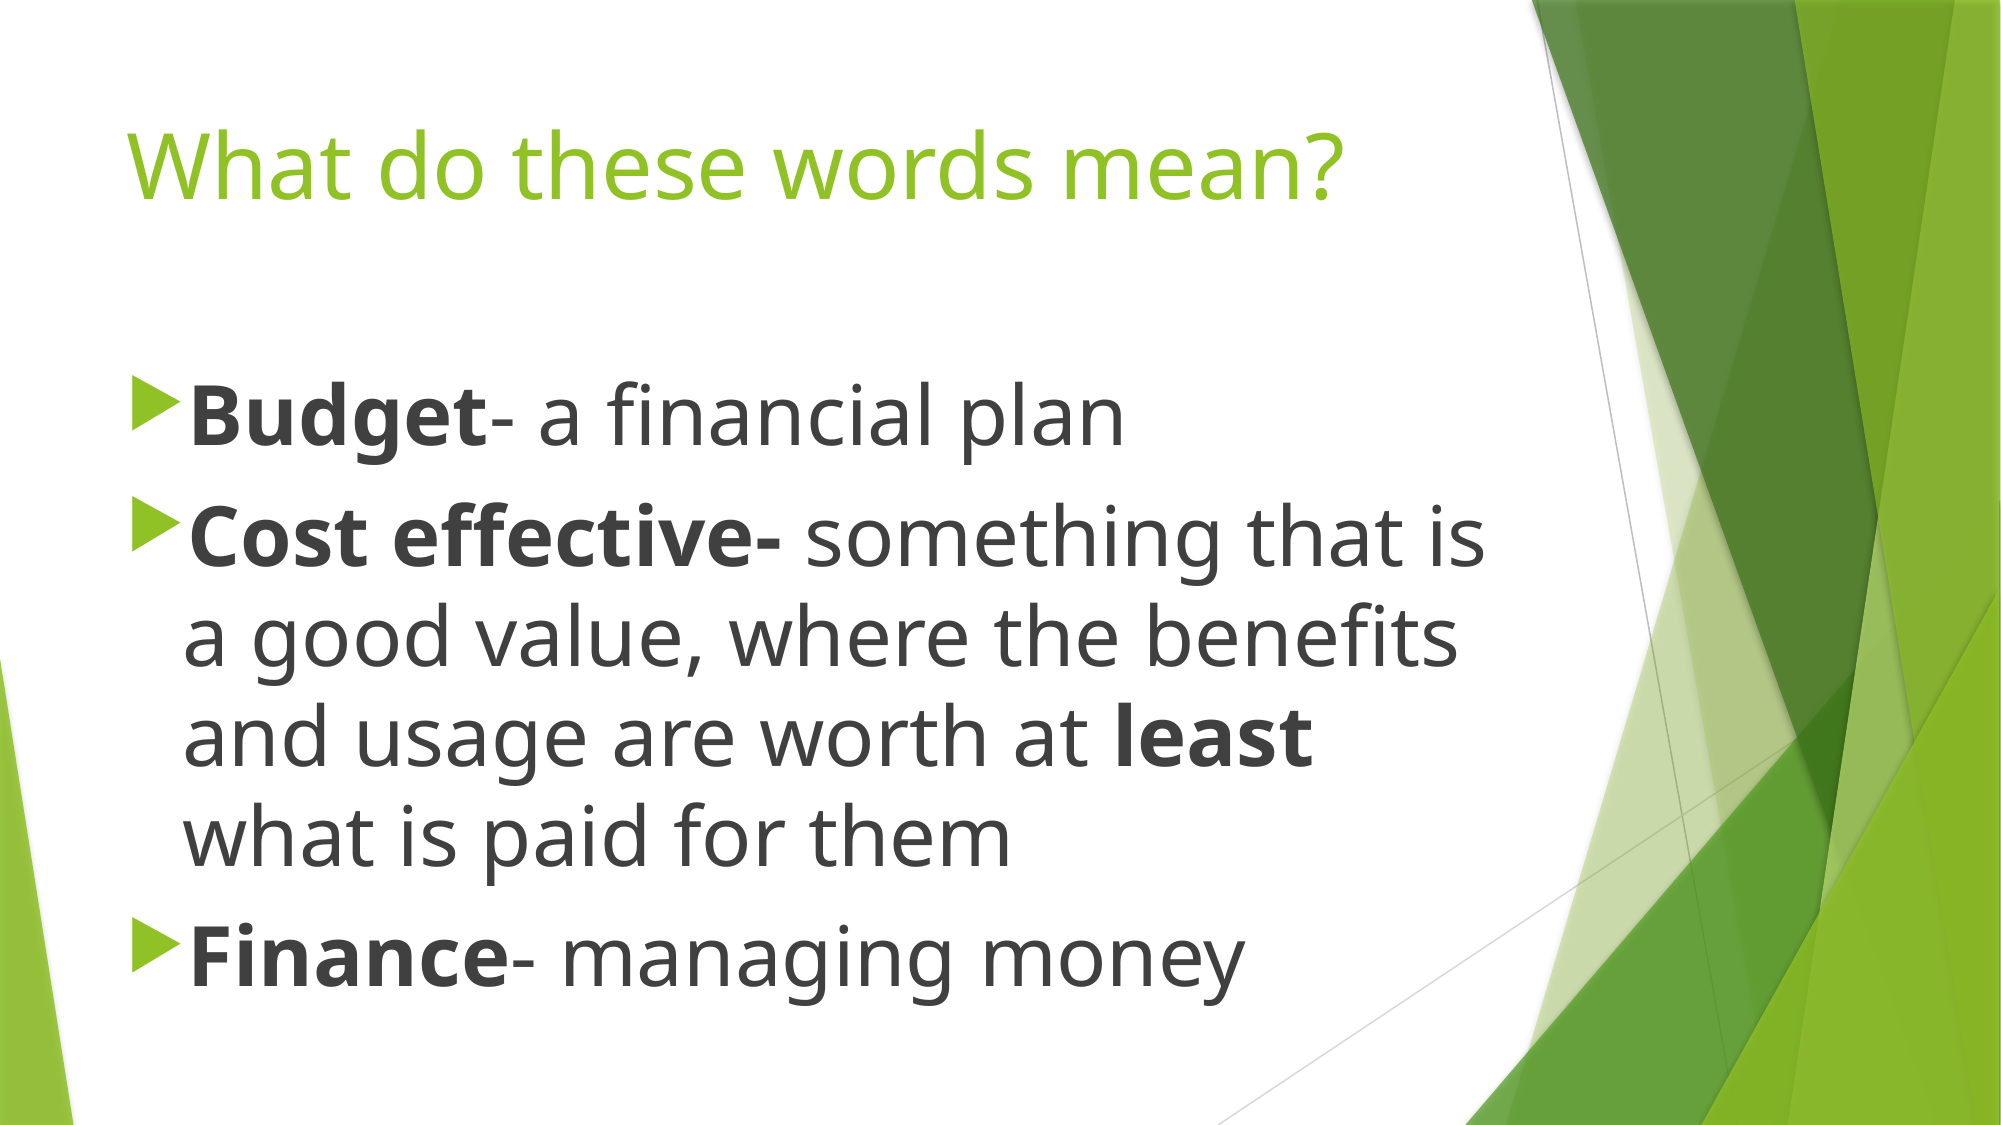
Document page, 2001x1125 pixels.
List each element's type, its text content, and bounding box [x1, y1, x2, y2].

title What do these words mean? [111, 99, 1522, 317]
list Budget- a financial plan Cost effective- something that is a good value, where the benefits and usage are worth at least what is paid for them Finance- managing money [111, 354, 1522, 992]
